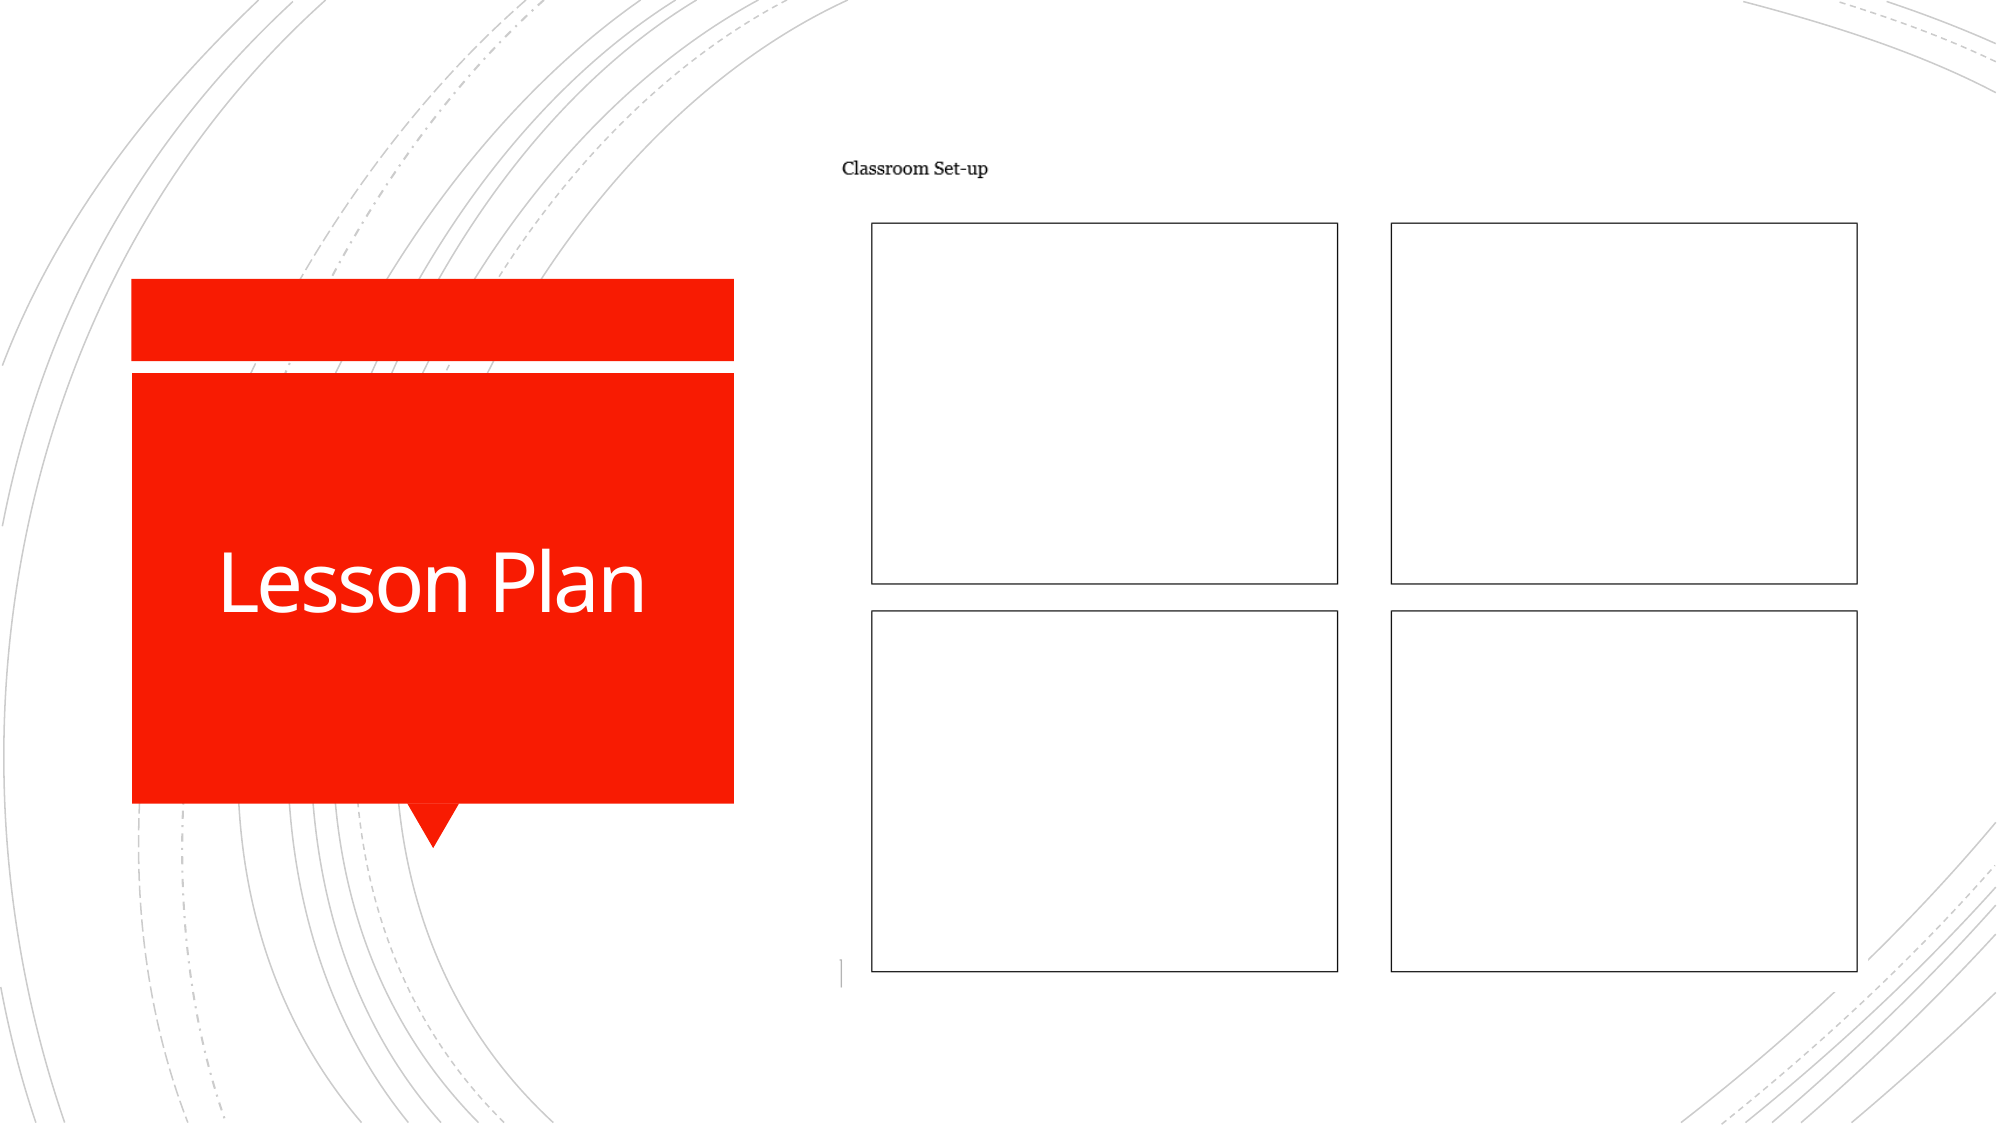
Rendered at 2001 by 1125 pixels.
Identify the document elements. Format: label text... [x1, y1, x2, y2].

picture [839, 131, 1869, 992]
title Lesson Plan [145, 385, 720, 789]
